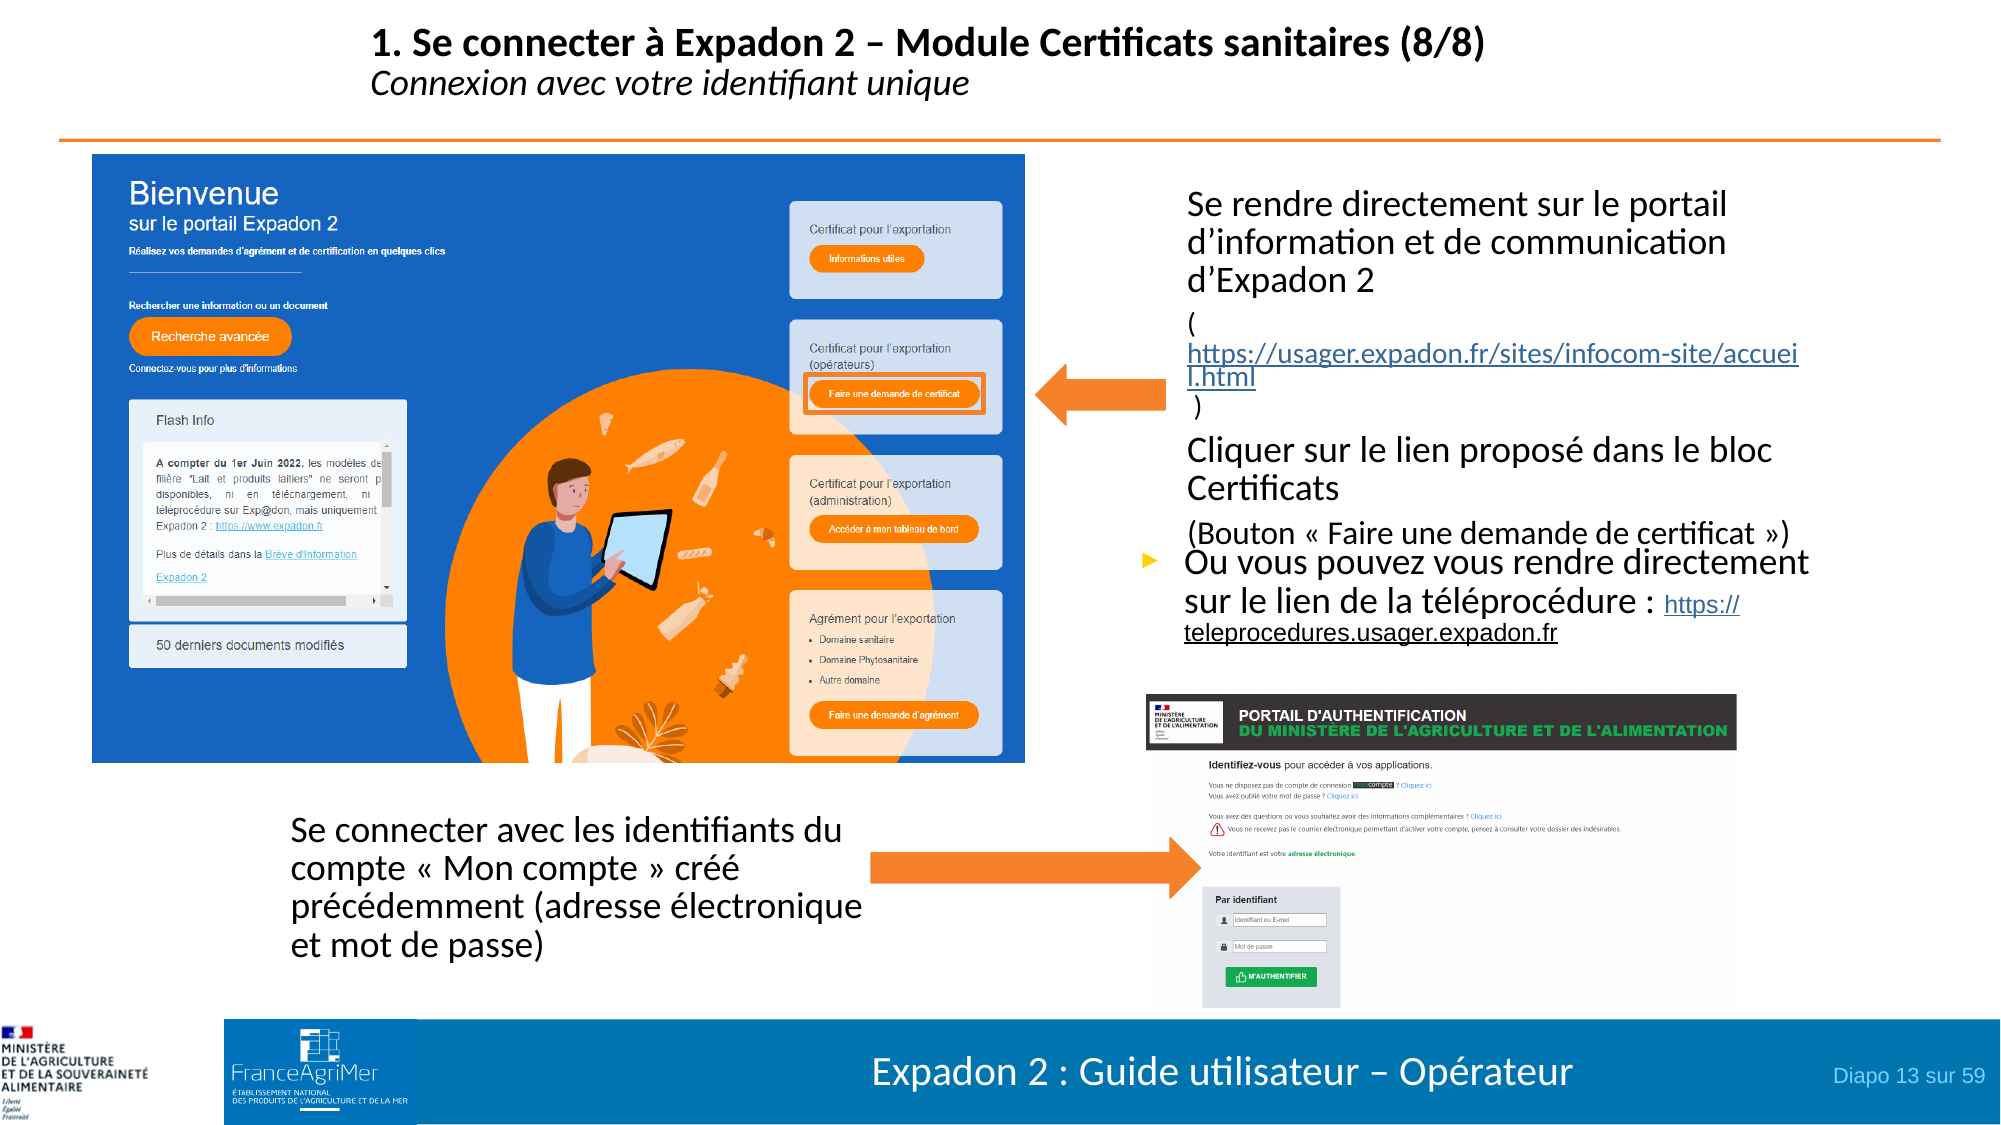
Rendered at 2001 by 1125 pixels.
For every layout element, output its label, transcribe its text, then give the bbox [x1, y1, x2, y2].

picture [0, 1018, 416, 1125]
text_box Ou vous pouvez vous rendre directement sur le lien de la téléprocédure : https://teleprocedures.usager.expadon.fr [1137, 538, 1852, 647]
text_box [92, 154, 1025, 763]
text_box 1. Se connecter à Expadon 2 – Module Certificats sanitaires (8/8) Connexion avec votre identifiant unique [370, 9, 1679, 116]
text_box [290, 694, 1737, 1015]
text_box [1035, 177, 1817, 513]
